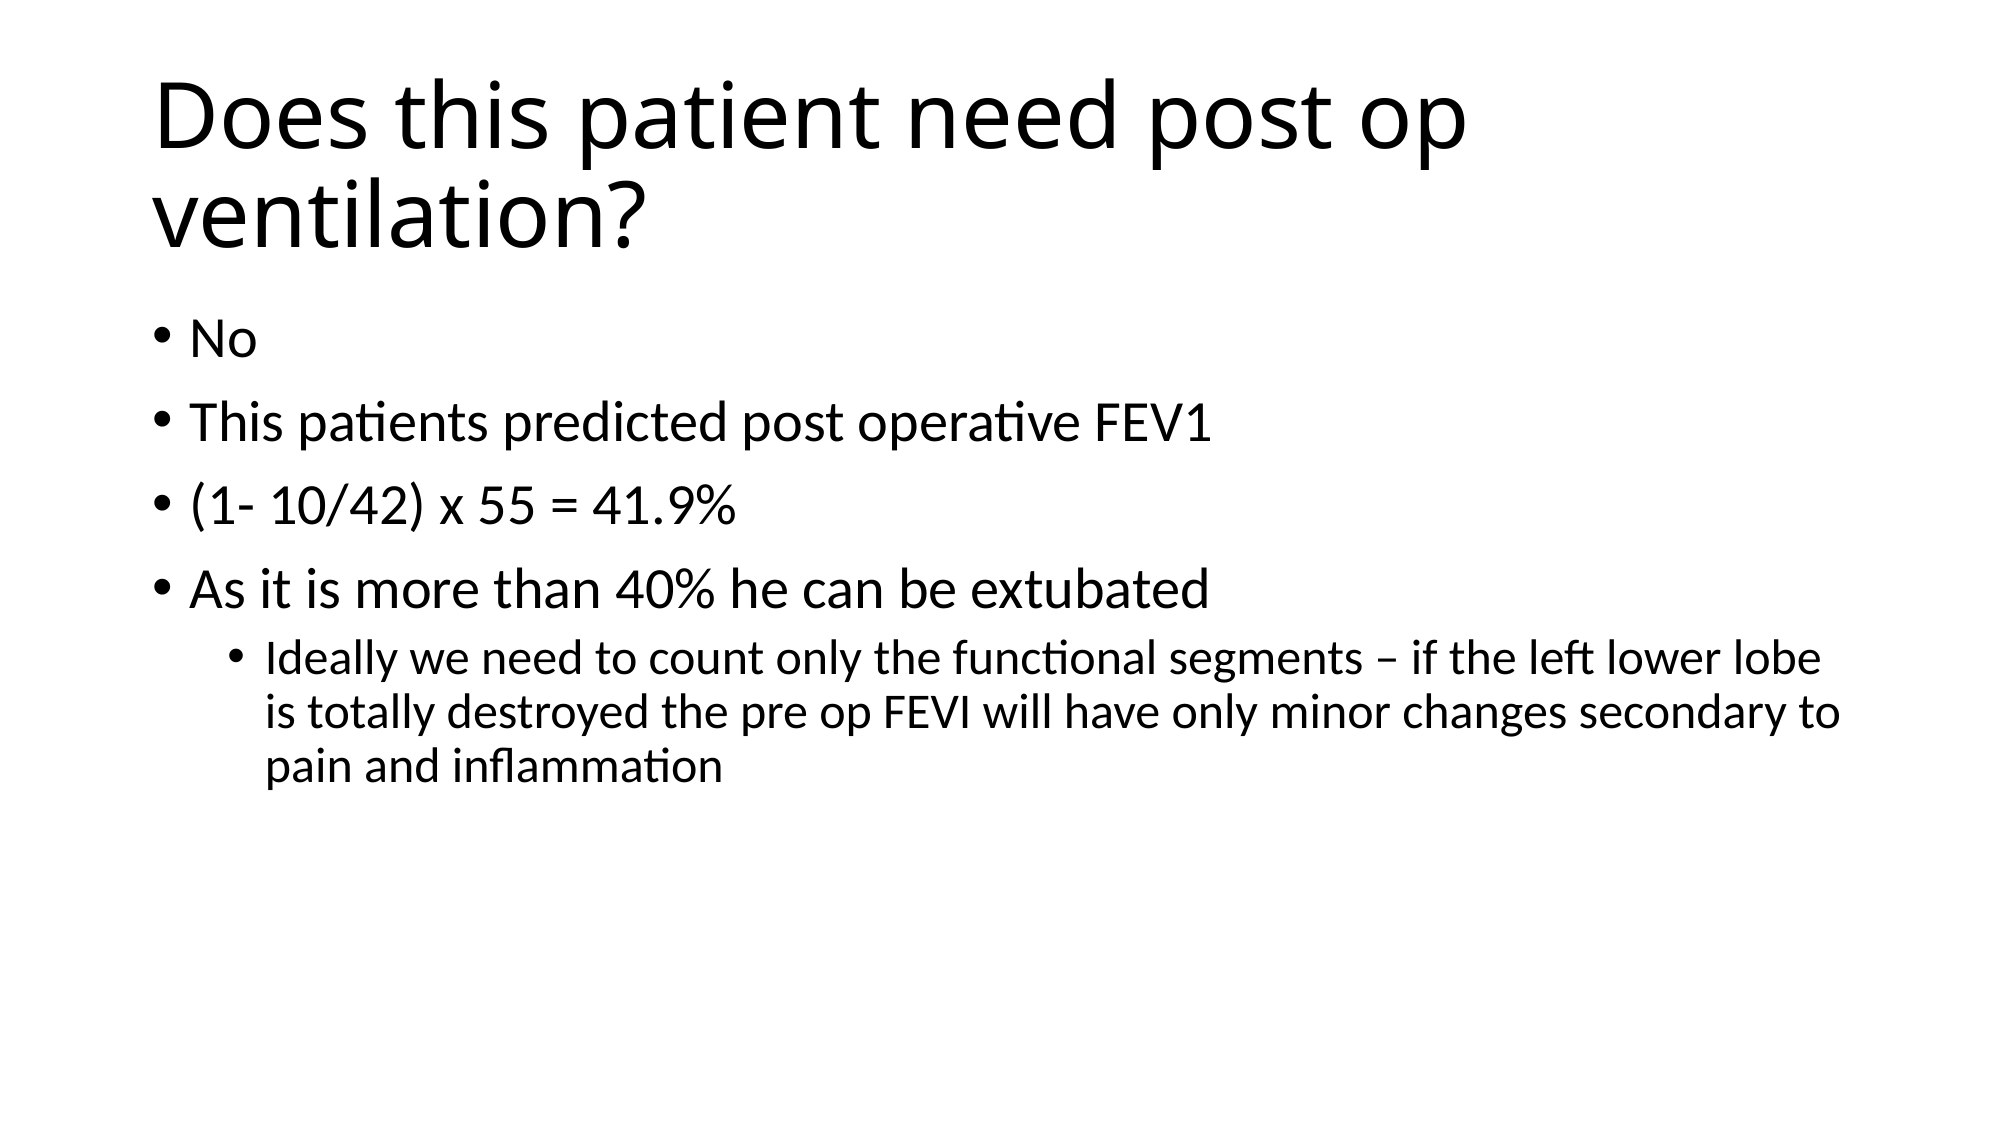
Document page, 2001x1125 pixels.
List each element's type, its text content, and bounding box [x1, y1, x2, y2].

list No This patients predicted post operative FEV1 (1- 10/42) x 55 = 41.9% As it is more than 40% he can be extubated Ideally we need to count only the functional segments – if the left lower lobe is totally destroyed the pre op FEVI will have only minor changes secondary to pain and inflammation [137, 299, 1863, 844]
title Does this patient need post op ventilation? [137, 59, 1863, 278]
